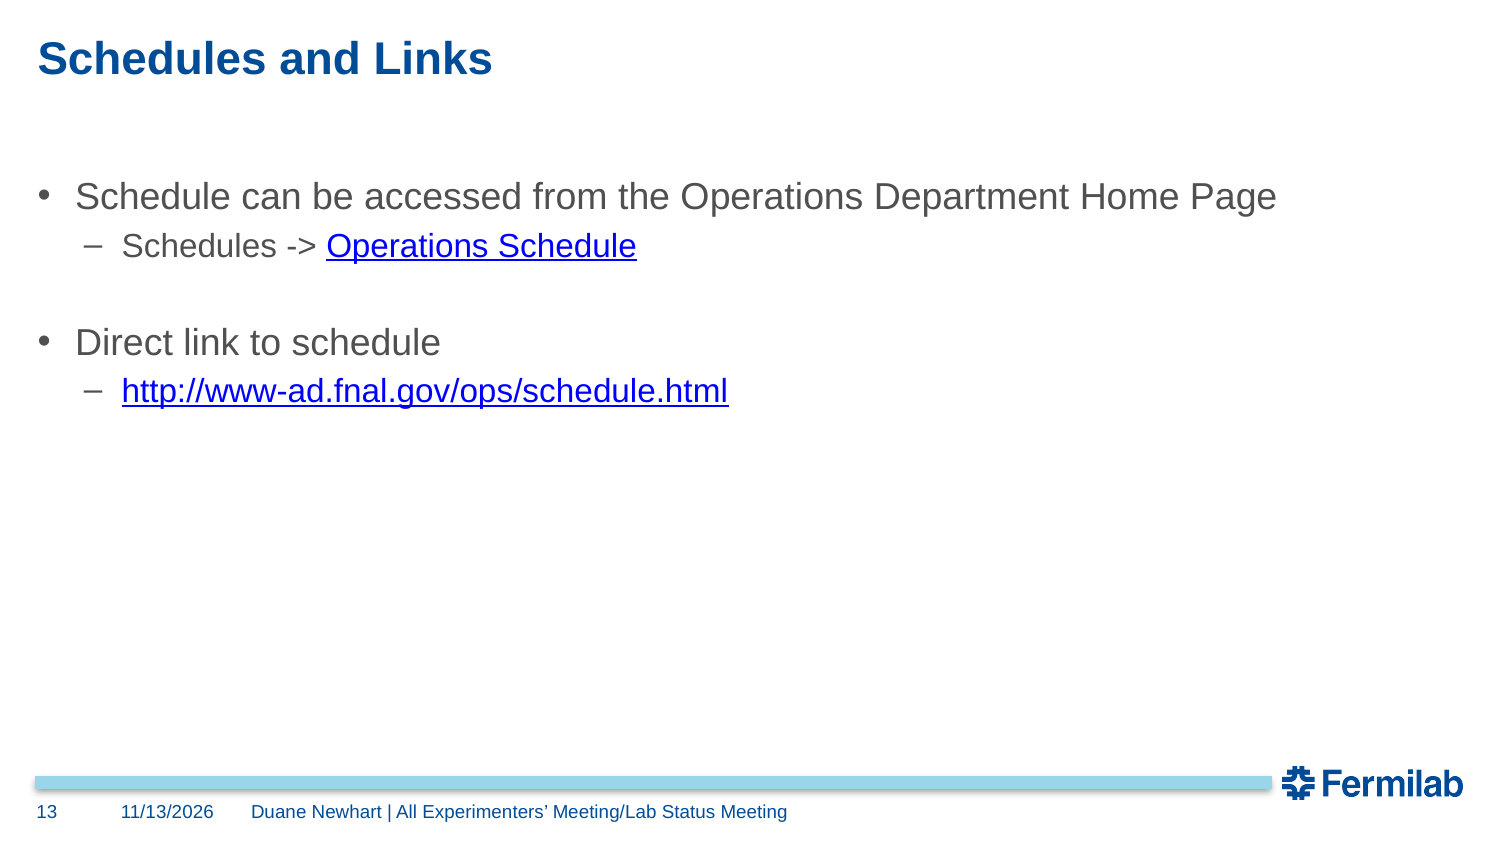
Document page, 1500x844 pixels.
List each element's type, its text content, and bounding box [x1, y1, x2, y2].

footer Duane Newhart | All Experimenters’ Meeting/Lab Status Meeting [251, 800, 1279, 831]
list Schedule can be accessed from the Operations Department Home Page Schedules -> Operations Schedule Direct link to schedule http://www-ad.fnal.gov/ops/schedule.html [37, 119, 1461, 742]
picture [1282, 766, 1463, 800]
title Schedules and Links [37, 30, 1463, 84]
slide_number 13 [36, 800, 105, 830]
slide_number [120, 800, 232, 830]
